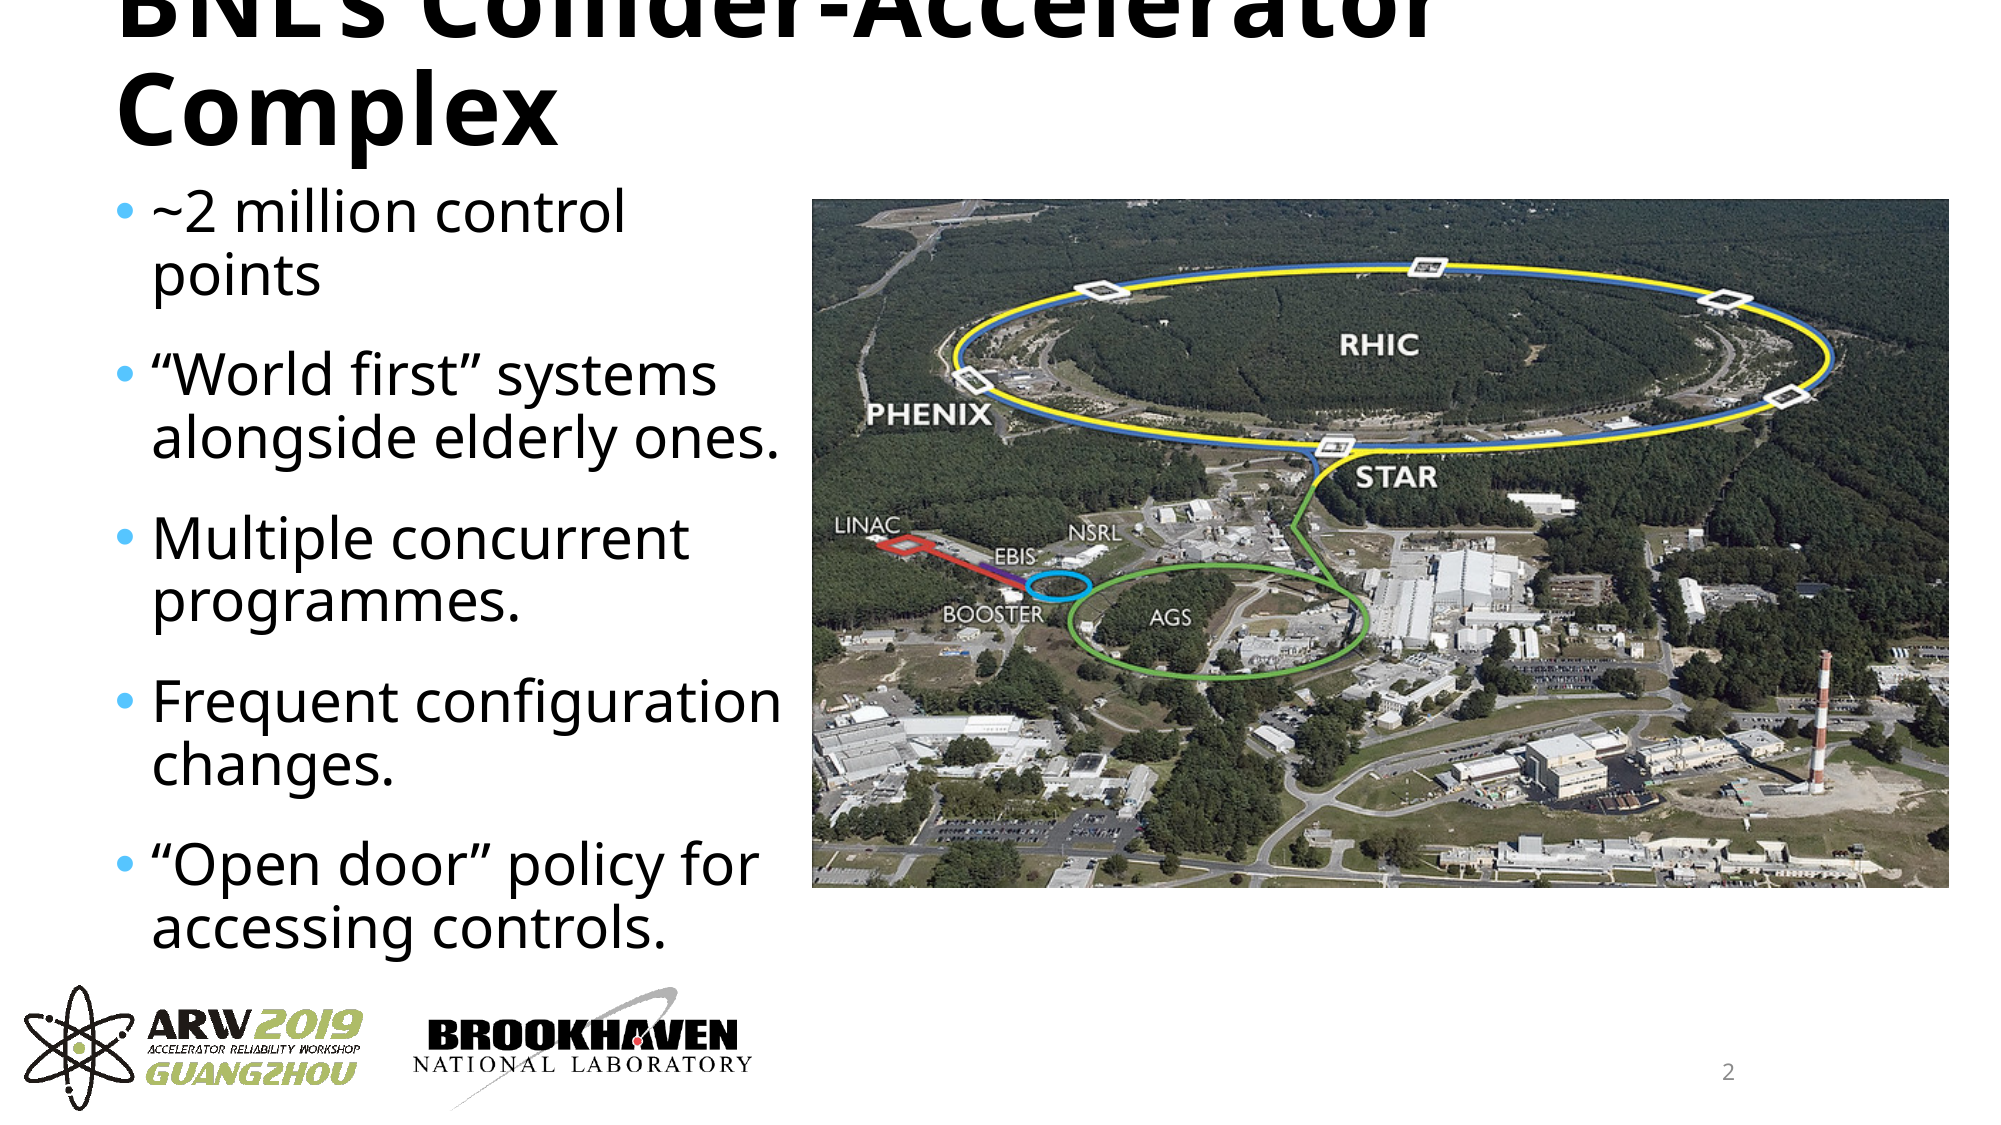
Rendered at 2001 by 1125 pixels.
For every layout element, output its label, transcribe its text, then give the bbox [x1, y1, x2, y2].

slide_number 2 [1612, 1050, 1751, 1096]
list ~2 million control points “World first” systems alongside elderly ones. Multiple concurrent programmes. Frequent configuration changes. “Open door” policy for accessing controls. [99, 174, 825, 988]
picture [24, 985, 363, 1111]
title BNL’s Collider-Accelerator Complex [99, 62, 1863, 175]
picture [413, 988, 752, 1111]
picture [812, 199, 1949, 888]
